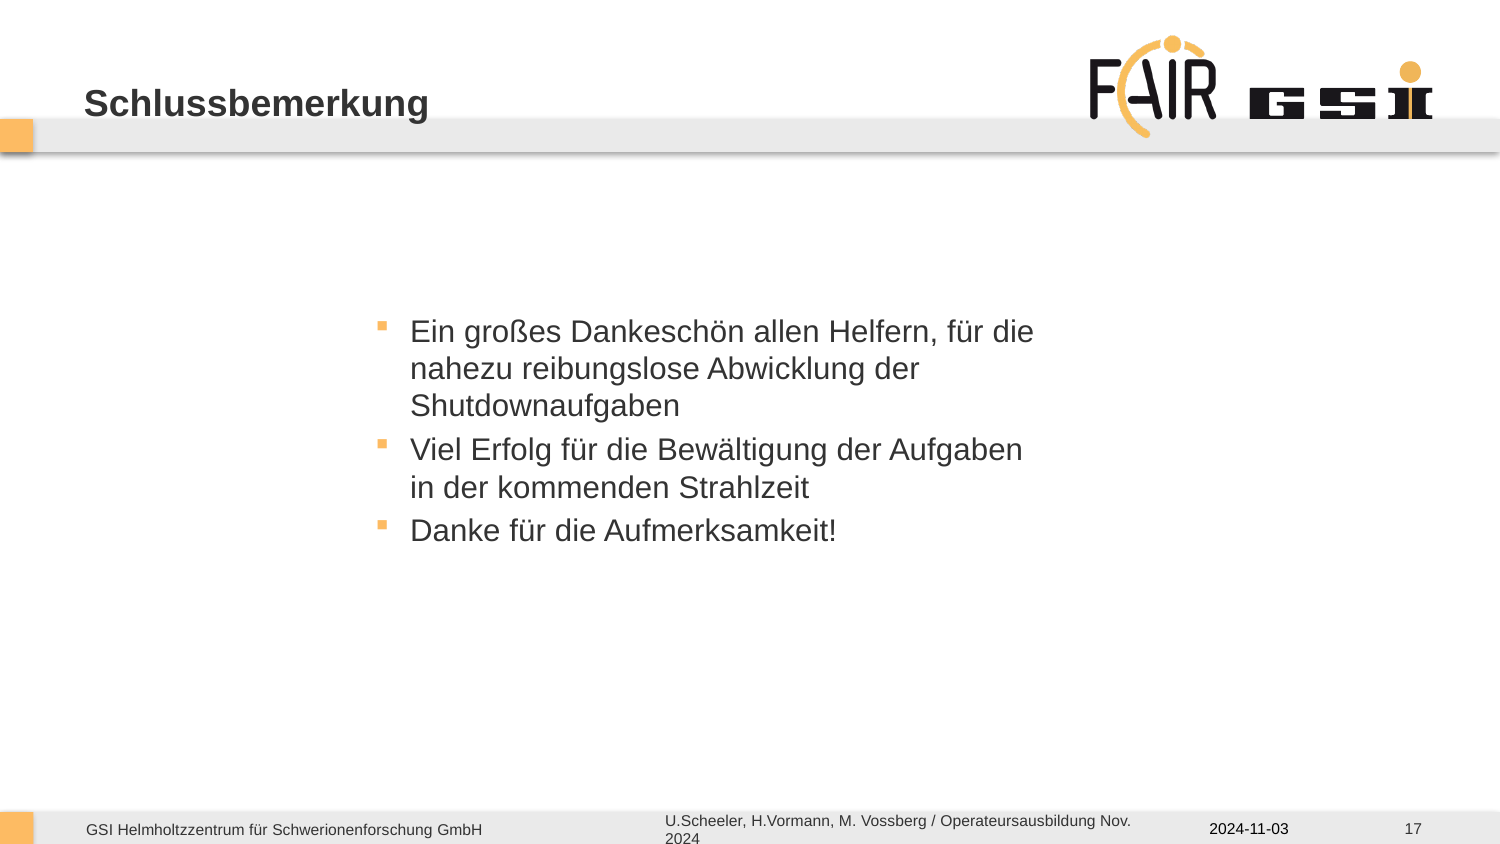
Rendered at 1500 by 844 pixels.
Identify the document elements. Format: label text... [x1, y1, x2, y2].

slide_number 17 [1314, 806, 1438, 844]
text_box Ein großes Dankeschön allen Helfern, für die nahezu reibungslose Abwicklung der Shutdownaufgaben Viel Erfolg für die Bewältigung der Aufgaben in der kommenden Strahlzeit Danke für die Aufmerksamkeit! [360, 259, 1063, 599]
footer U.Scheeler, H.Vormann, M. Vossberg / Operateursausbildung Nov. 2024 [650, 807, 1165, 844]
picture [1089, 33, 1217, 140]
text_box Schlussbemerkung [69, 71, 543, 129]
picture [1248, 59, 1434, 119]
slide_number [1164, 806, 1304, 844]
